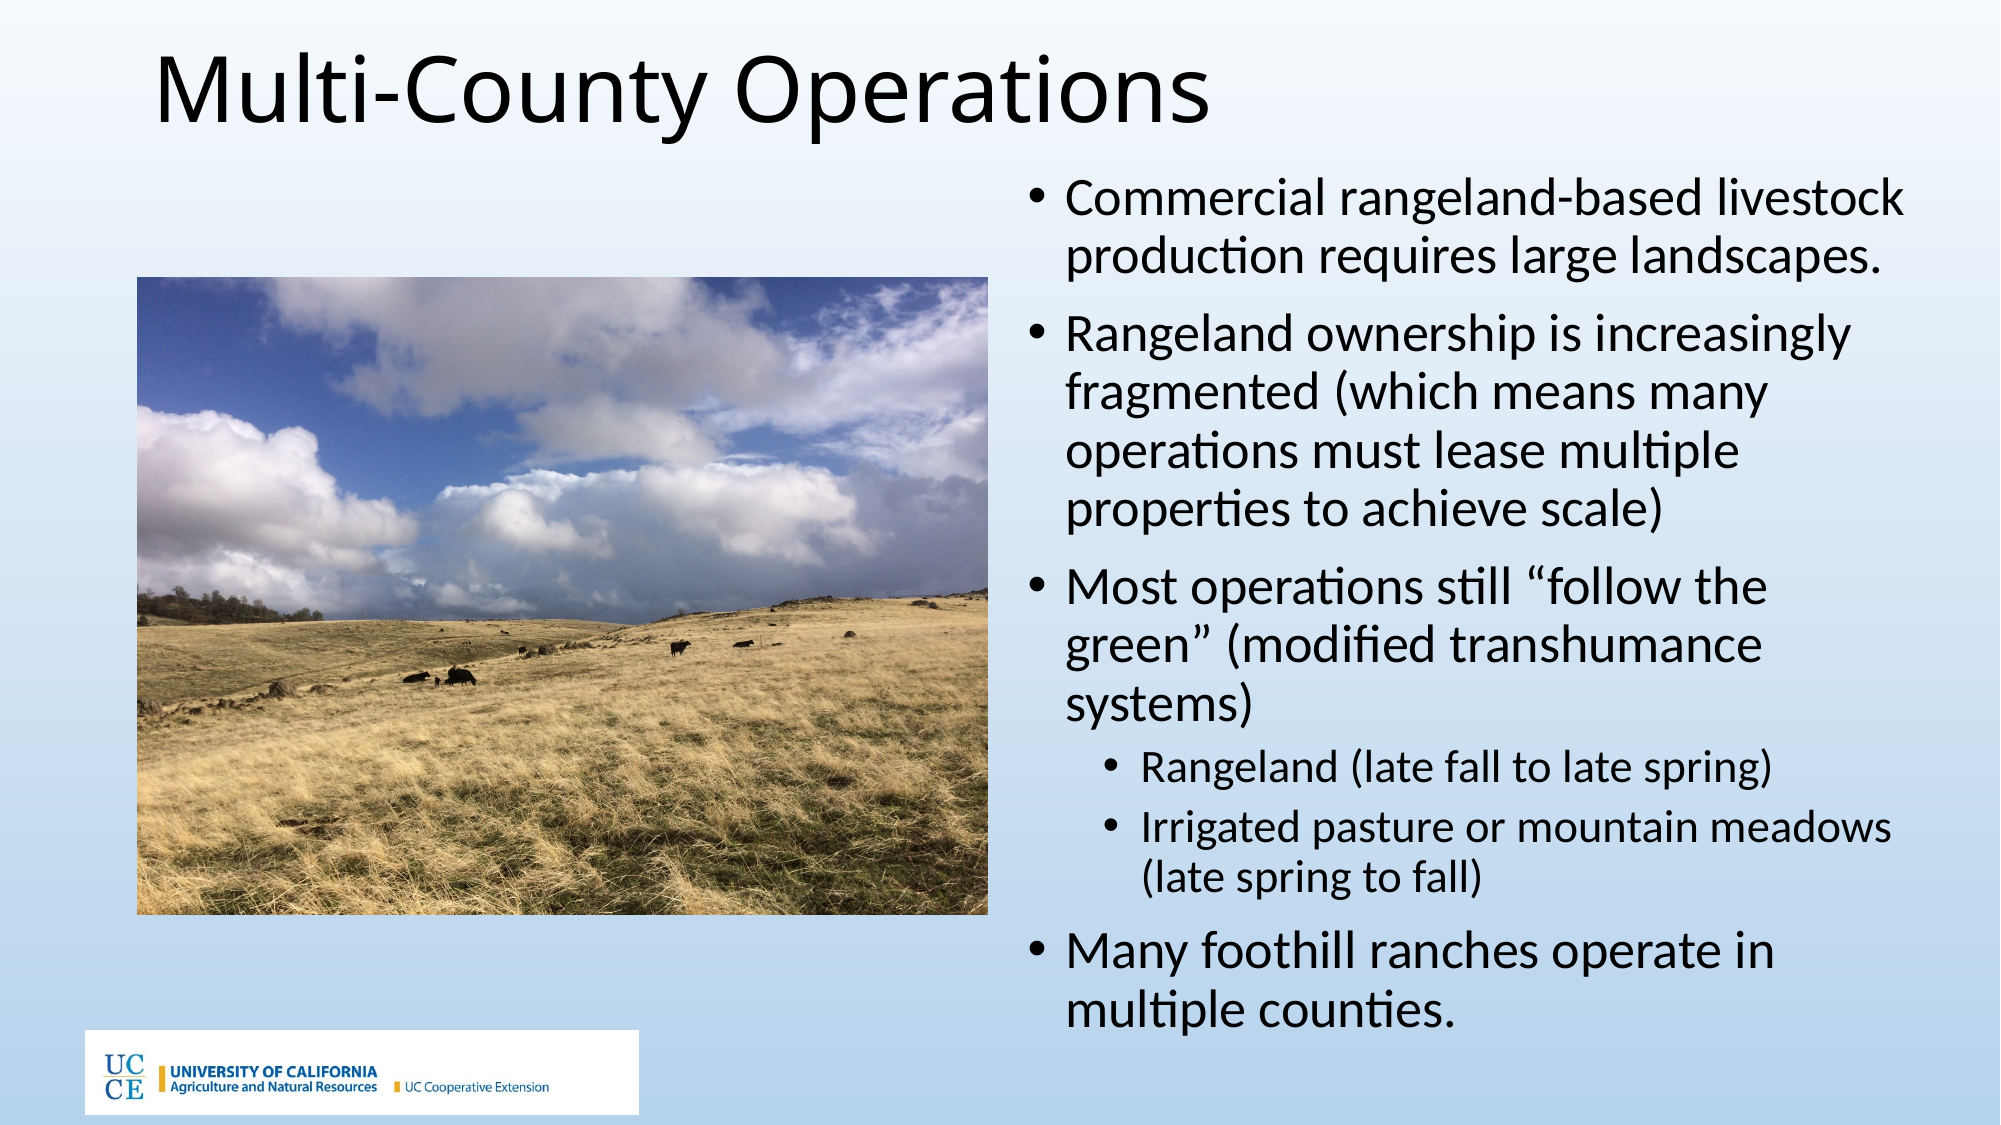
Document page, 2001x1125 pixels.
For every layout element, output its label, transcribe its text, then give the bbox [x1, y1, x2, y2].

list Commercial rangeland-based livestock production requires large landscapes. Rangeland ownership is increasingly fragmented (which means many operations must lease multiple properties to achieve scale) Most operations still “follow the green” (modified transhumance systems) Rangeland (late fall to late spring) Irrigated pasture or mountain meadows (late spring to fall) Many foothill ranches operate in multiple counties. [1012, 160, 1933, 1108]
title Multi-County Operations [137, 24, 1863, 161]
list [137, 277, 988, 915]
picture [85, 1030, 639, 1115]
